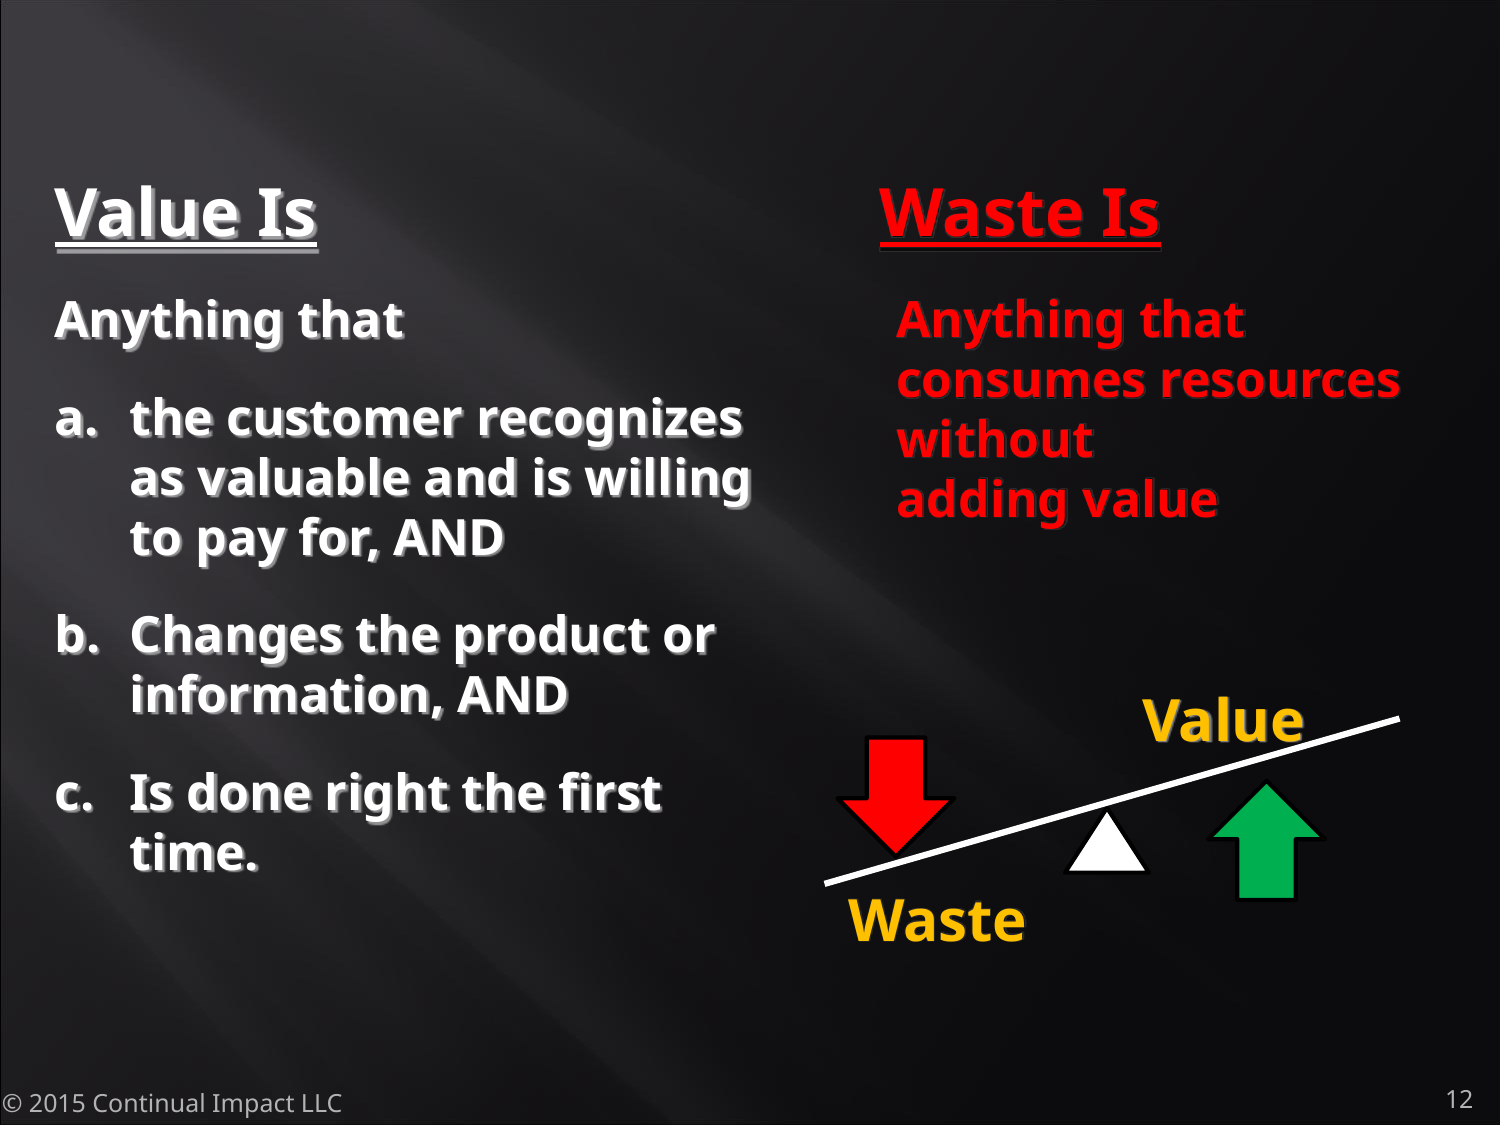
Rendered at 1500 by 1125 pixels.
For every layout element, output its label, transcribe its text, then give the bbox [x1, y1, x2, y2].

text_box Waste Is Anything that consumes resources without adding value [862, 162, 1450, 538]
text_box Value Is Anything that the customer recognizes as valuable and is willing to pay for, AND Changes the product or information, AND Is done right the first time. [37, 162, 775, 988]
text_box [824, 674, 1413, 1001]
picture [0, 0, 1500, 1125]
slide_number 12 [1418, 1062, 1500, 1125]
footer © 2015 Continual Impact LLC [1, 1023, 572, 1125]
